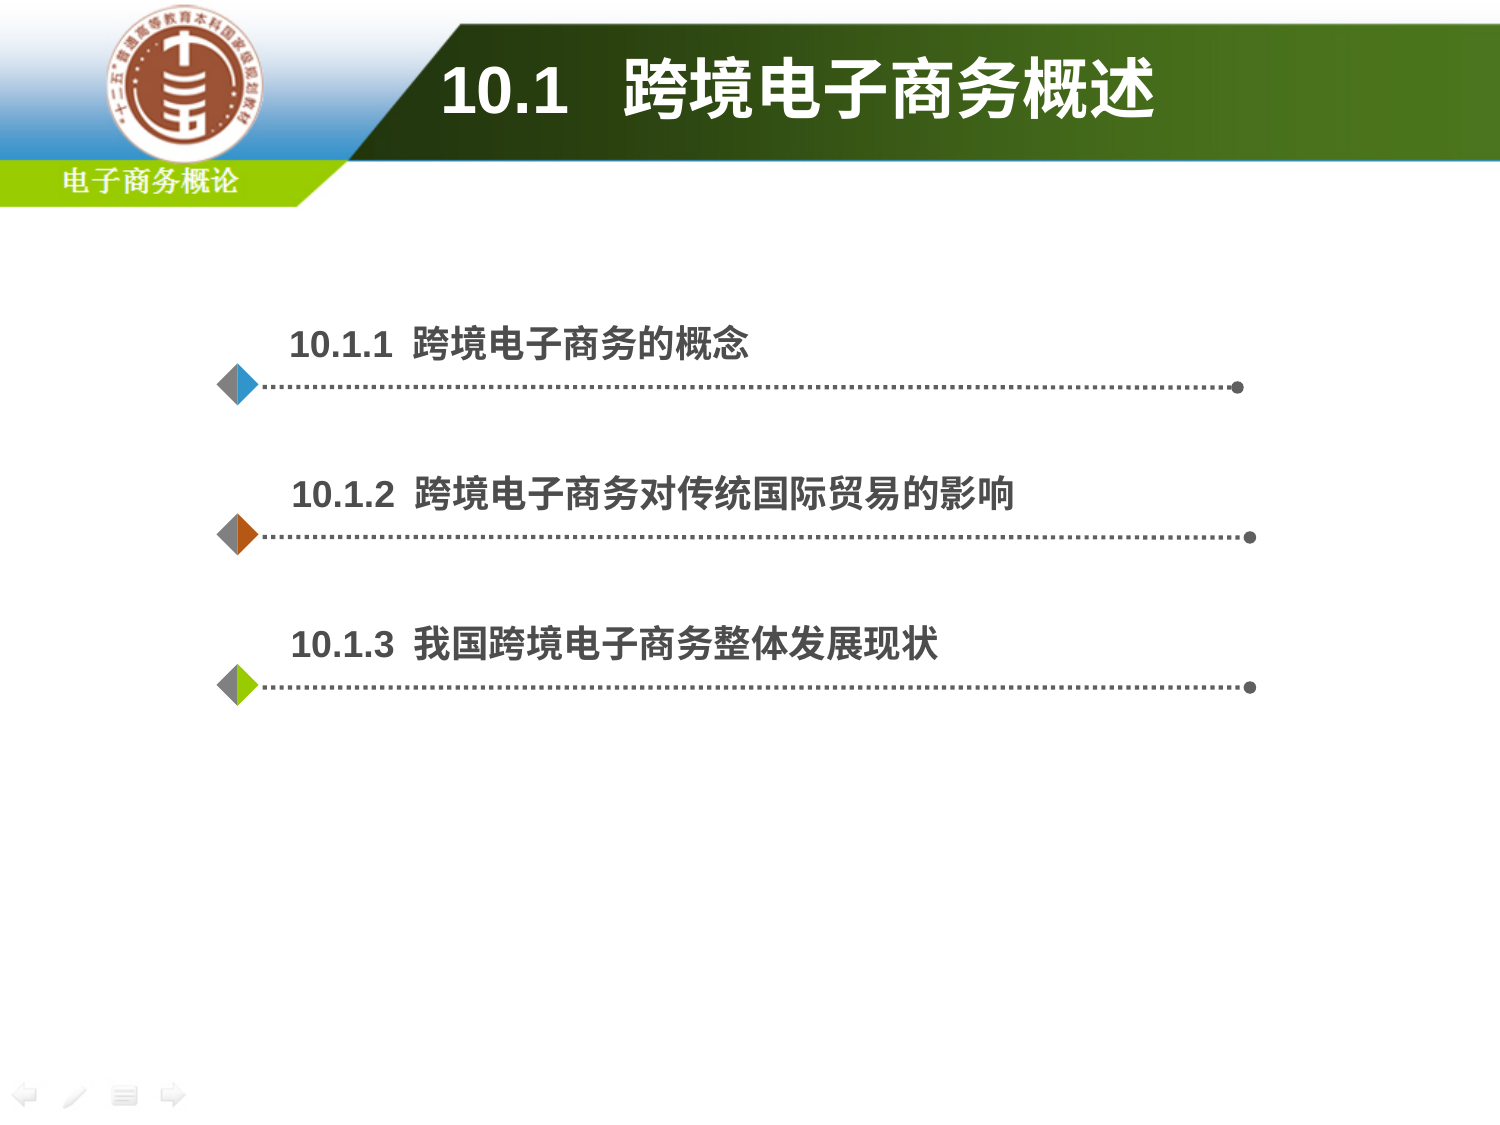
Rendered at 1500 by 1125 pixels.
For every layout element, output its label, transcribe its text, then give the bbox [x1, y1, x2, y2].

text_box 10.1.2 跨境电子商务对传统国际贸易的影响 [276, 462, 1030, 523]
picture [0, 0, 1500, 1125]
text_box 10.1 跨境电子商务概述 [424, 37, 1459, 137]
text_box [222, 669, 253, 700]
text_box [222, 519, 253, 550]
text_box [1230, 381, 1244, 394]
text_box [1243, 681, 1257, 694]
text_box 10.1.3 我国跨境电子商务整体发展现状 [275, 612, 954, 673]
text_box 10.1.1 跨境电子商务的概念 [274, 312, 765, 373]
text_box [222, 369, 253, 400]
text_box [1243, 531, 1257, 544]
